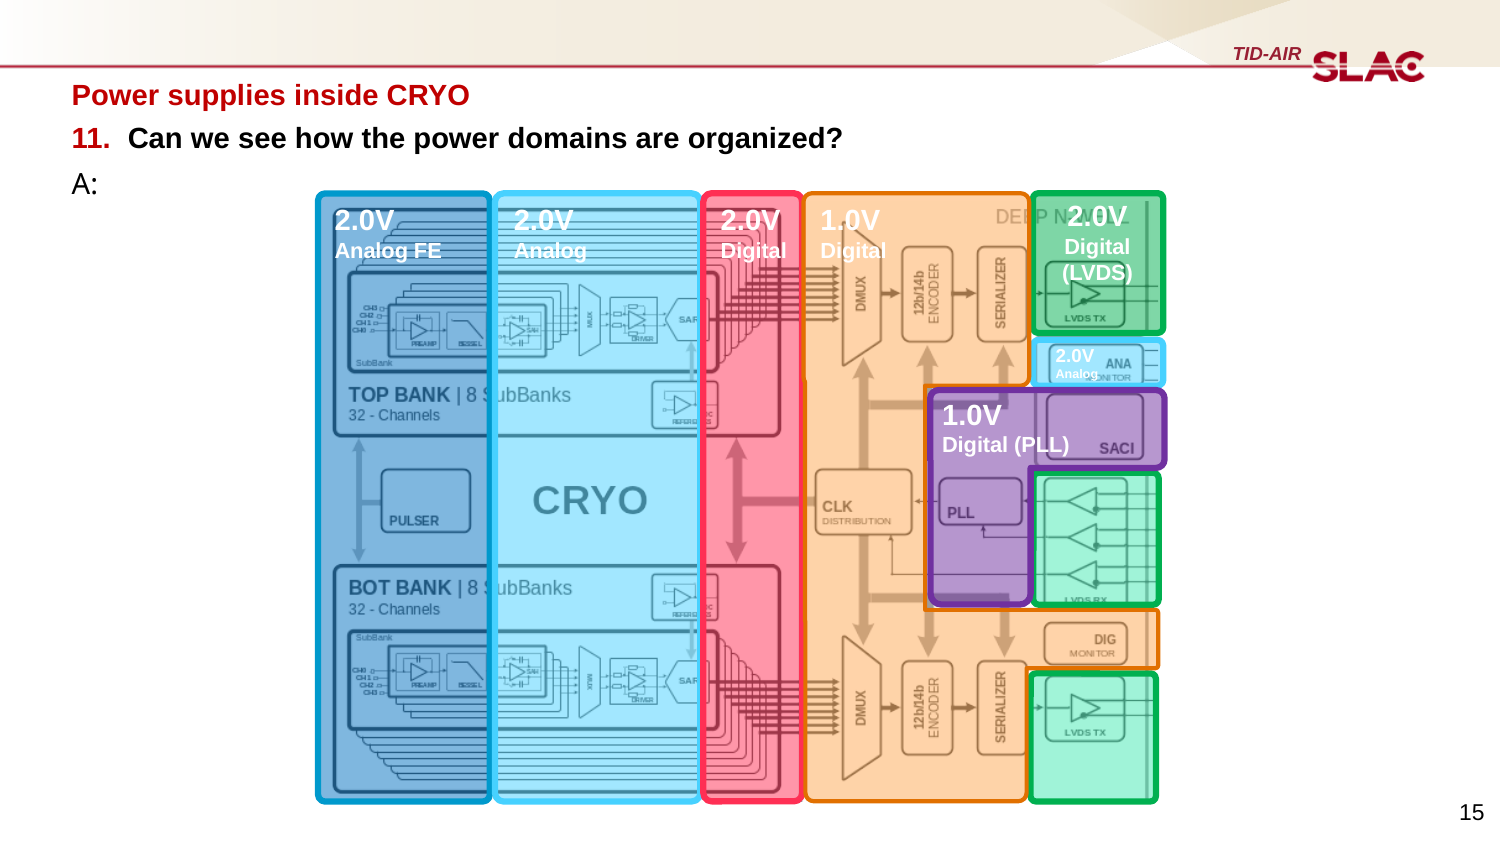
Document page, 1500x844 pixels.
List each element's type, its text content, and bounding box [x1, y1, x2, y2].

text_box Power supplies inside CRYO Can we see how the power domains are organized? [56, 68, 1492, 158]
picture [0, 0, 1500, 82]
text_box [317, 189, 1169, 802]
text_box A: [56, 158, 1500, 208]
slide_number 15 [1447, 777, 1500, 844]
